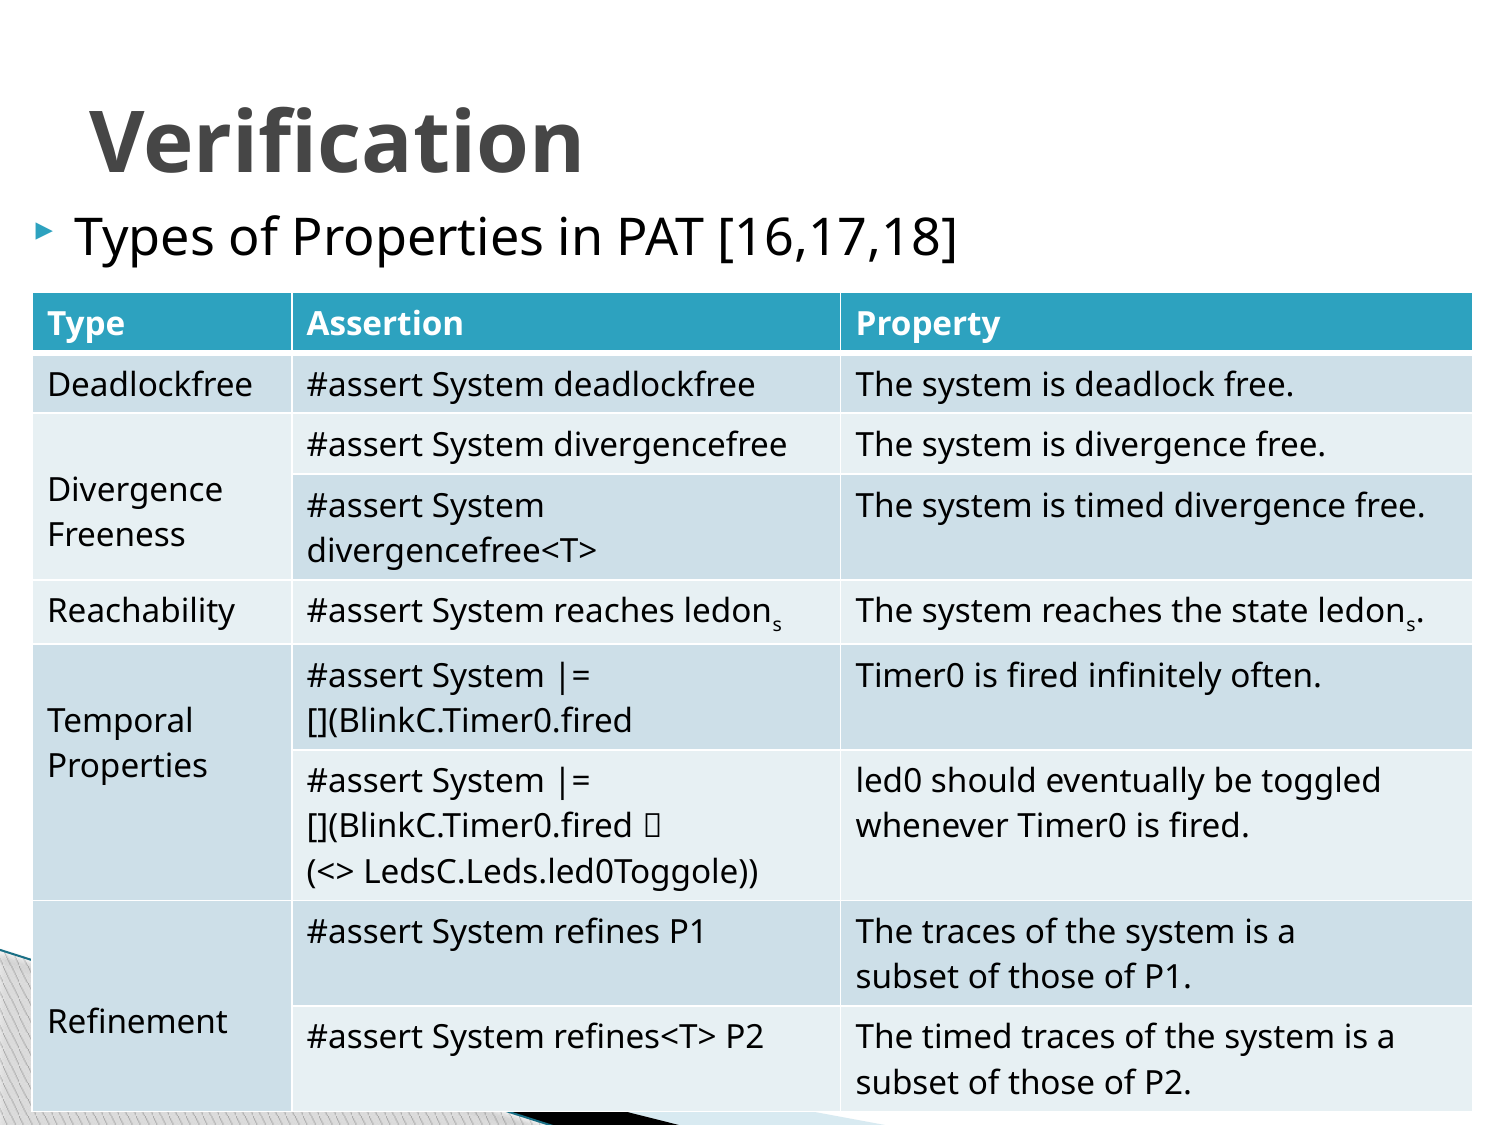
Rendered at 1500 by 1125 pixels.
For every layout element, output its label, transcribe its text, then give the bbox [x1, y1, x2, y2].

table_cell Divergence Freeness [33, 414, 291, 579]
table_cell Timer0 is fired infinitely often. [841, 645, 1472, 749]
table_cell The system reaches the state ledons. [841, 581, 1472, 643]
table_cell The system is timed divergence free. [841, 475, 1472, 579]
table_cell #assert System refines<T> P2 [293, 1007, 840, 1111]
table_cell Deadlockfree [33, 356, 291, 412]
title Verification [75, 45, 1425, 233]
table_cell Refinement [33, 901, 291, 1111]
table_cell #assert System divergencefree [293, 414, 840, 473]
table_cell #assert System reaches ledons [293, 581, 840, 643]
table_header Assertion [293, 293, 840, 350]
table_cell #assert System |= [](BlinkC.Timer0.fired  (<> LedsC.Leds.led0Toggole)) [293, 751, 840, 900]
table_cell The traces of the system is a subset of those of P1. [841, 901, 1472, 1005]
table_cell #assert System refines P1 [293, 901, 840, 1005]
table_cell Reachability [33, 581, 291, 643]
table_cell #assert System deadlockfree [293, 356, 840, 412]
table_cell The system is divergence free. [841, 414, 1472, 473]
table_cell #assert System |= [](BlinkC.Timer0.fired [293, 645, 840, 749]
table_cell The timed traces of the system is a subset of those of P2. [841, 1007, 1472, 1111]
slide_number 30 [1474, 1051, 1479, 1112]
list Types of Properties in PAT [16,17,18] [0, 196, 1491, 1076]
table_cell #assert System divergencefree<T> [293, 475, 840, 579]
table_cell The system is deadlock free. [841, 356, 1472, 412]
table_cell Temporal Properties [33, 645, 291, 900]
table_cell led0 should eventually be toggled whenever Timer0 is fired. [841, 751, 1472, 900]
table_header Property [841, 293, 1472, 350]
table_header Type [33, 293, 291, 350]
